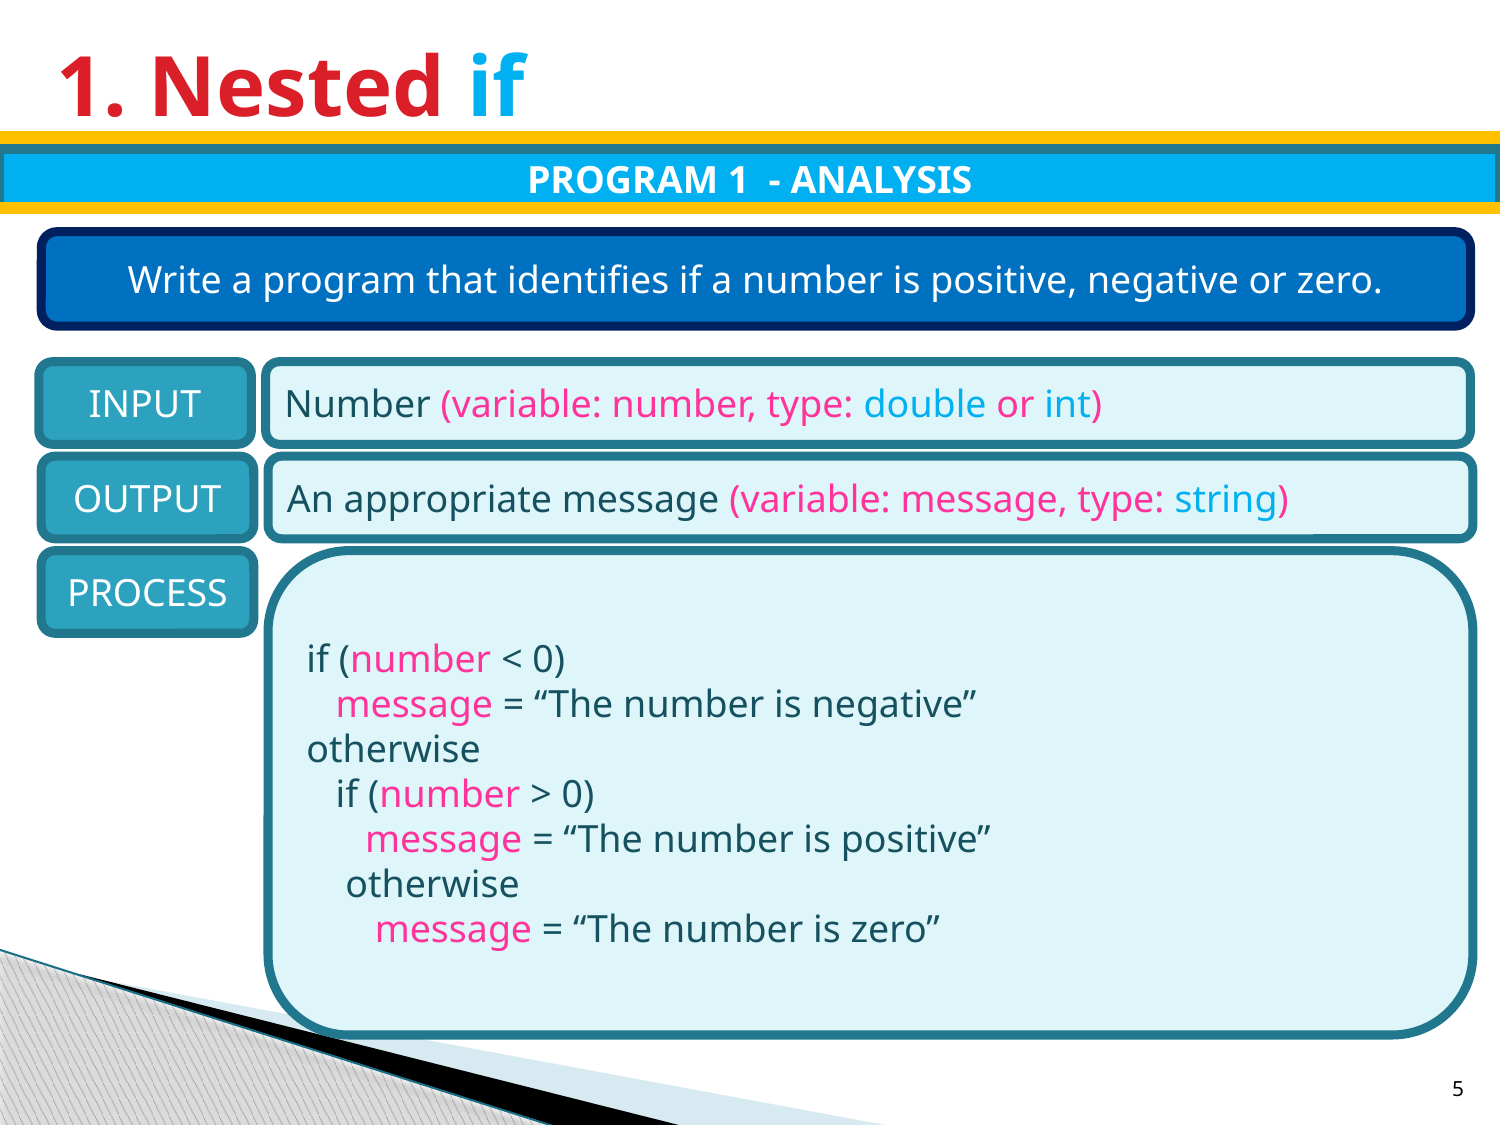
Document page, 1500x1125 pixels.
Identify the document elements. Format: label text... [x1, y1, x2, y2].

text_box PROCESS [36, 546, 259, 638]
text_box INPUT [34, 357, 256, 449]
text_box Write a program that identifies if a number is positive, negative or zero. [36, 227, 1476, 331]
title 1. Nested if [41, 19, 1379, 131]
text_box PROGRAM 1 - ANALYSIS [0, 145, 1500, 202]
text_box if (number < 0) message = “The number is negative” otherwise if (number > 0) message = “The number is positive” otherwise message = “The number is zero” [263, 546, 1478, 1040]
text_box An appropriate message (variable: message, type: string) [263, 451, 1478, 544]
text_box OUTPUT [36, 451, 259, 544]
slide_number 5 [1418, 1051, 1479, 1112]
text_box Number (variable: number, type: double or int) [261, 357, 1475, 449]
